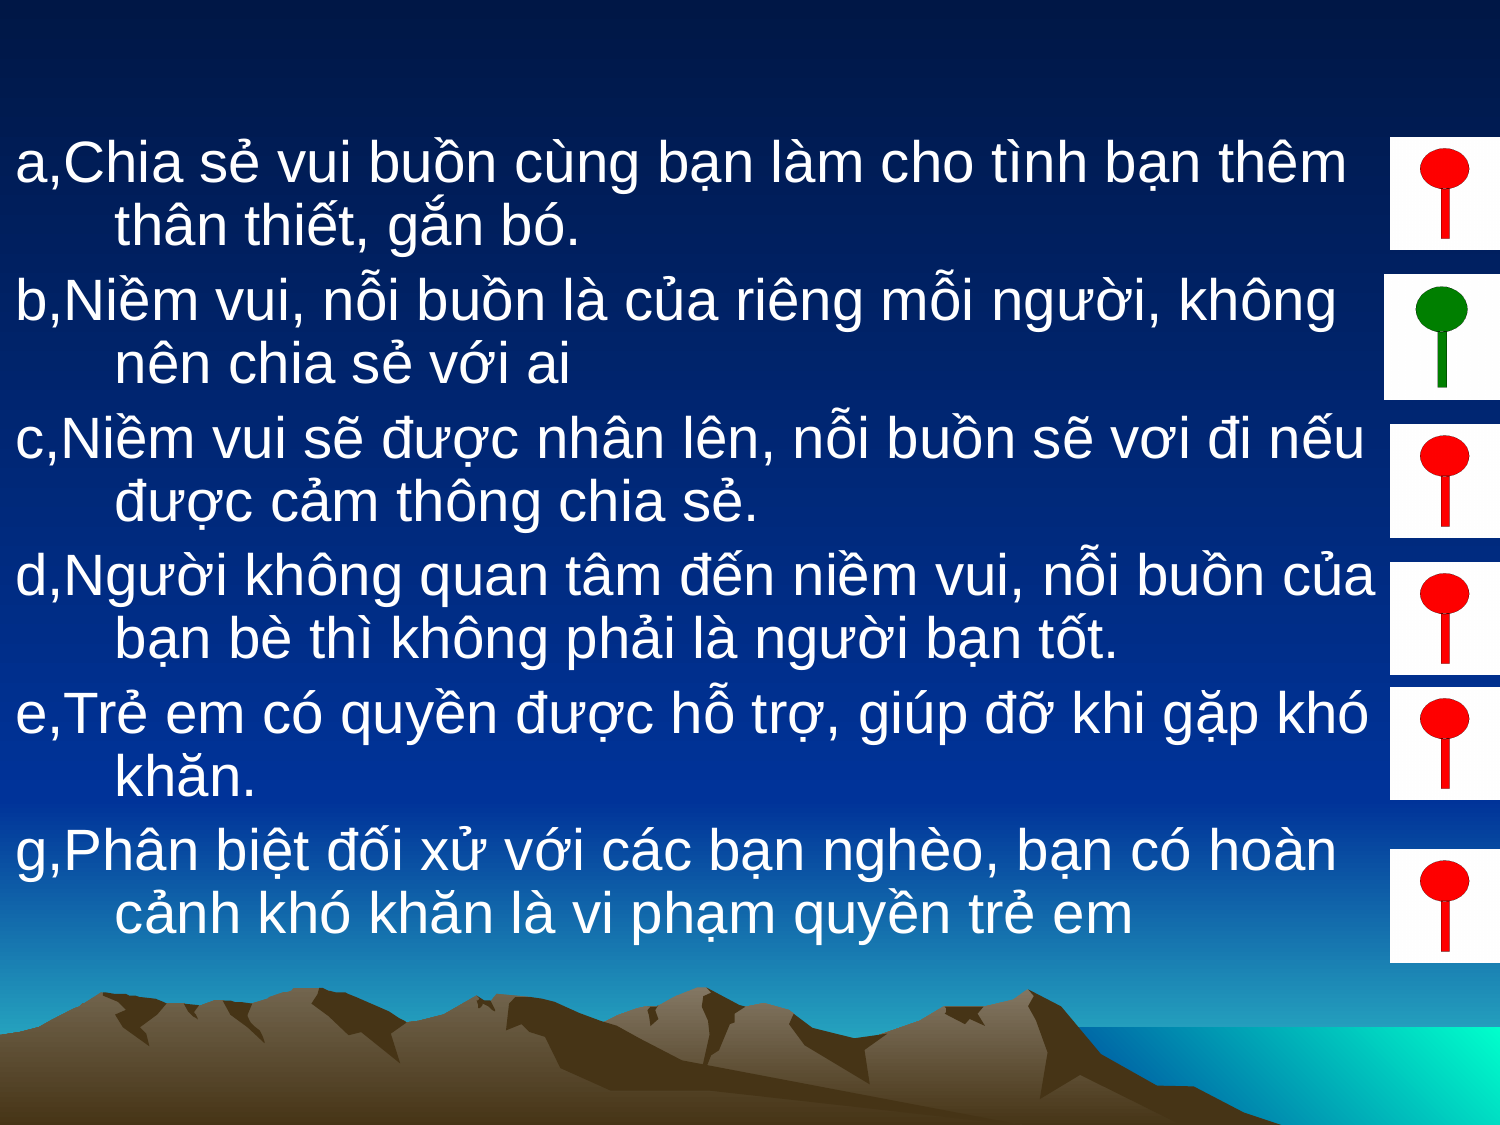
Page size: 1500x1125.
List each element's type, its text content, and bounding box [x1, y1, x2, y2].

list a,Chia sẻ vui buồn cùng bạn làm cho tình bạn thêm thân thiết, gắn bó. b,Niềm vui, nỗi buồn là của riêng mỗi người, không nên chia sẻ với ai c,Niềm vui sẽ được nhân lên, nỗi buồn sẽ vơi đi nếu được cảm thông chia sẻ. d,Người không quan tâm đến niềm vui, nỗi buồn của bạn bè thì không phải là người bạn tốt. e,Trẻ em có quyền được hỗ trợ, giúp đỡ khi gặp khó khăn. g,Phân biệt đối xử với các bạn nghèo, bạn có hoàn cảnh khó khăn là vi phạm quyền trẻ em [0, 124, 1401, 1063]
picture [1390, 137, 1500, 251]
picture [1390, 562, 1500, 676]
picture [1390, 849, 1500, 963]
picture [1390, 424, 1500, 538]
picture [1384, 274, 1500, 401]
picture [1390, 687, 1500, 801]
